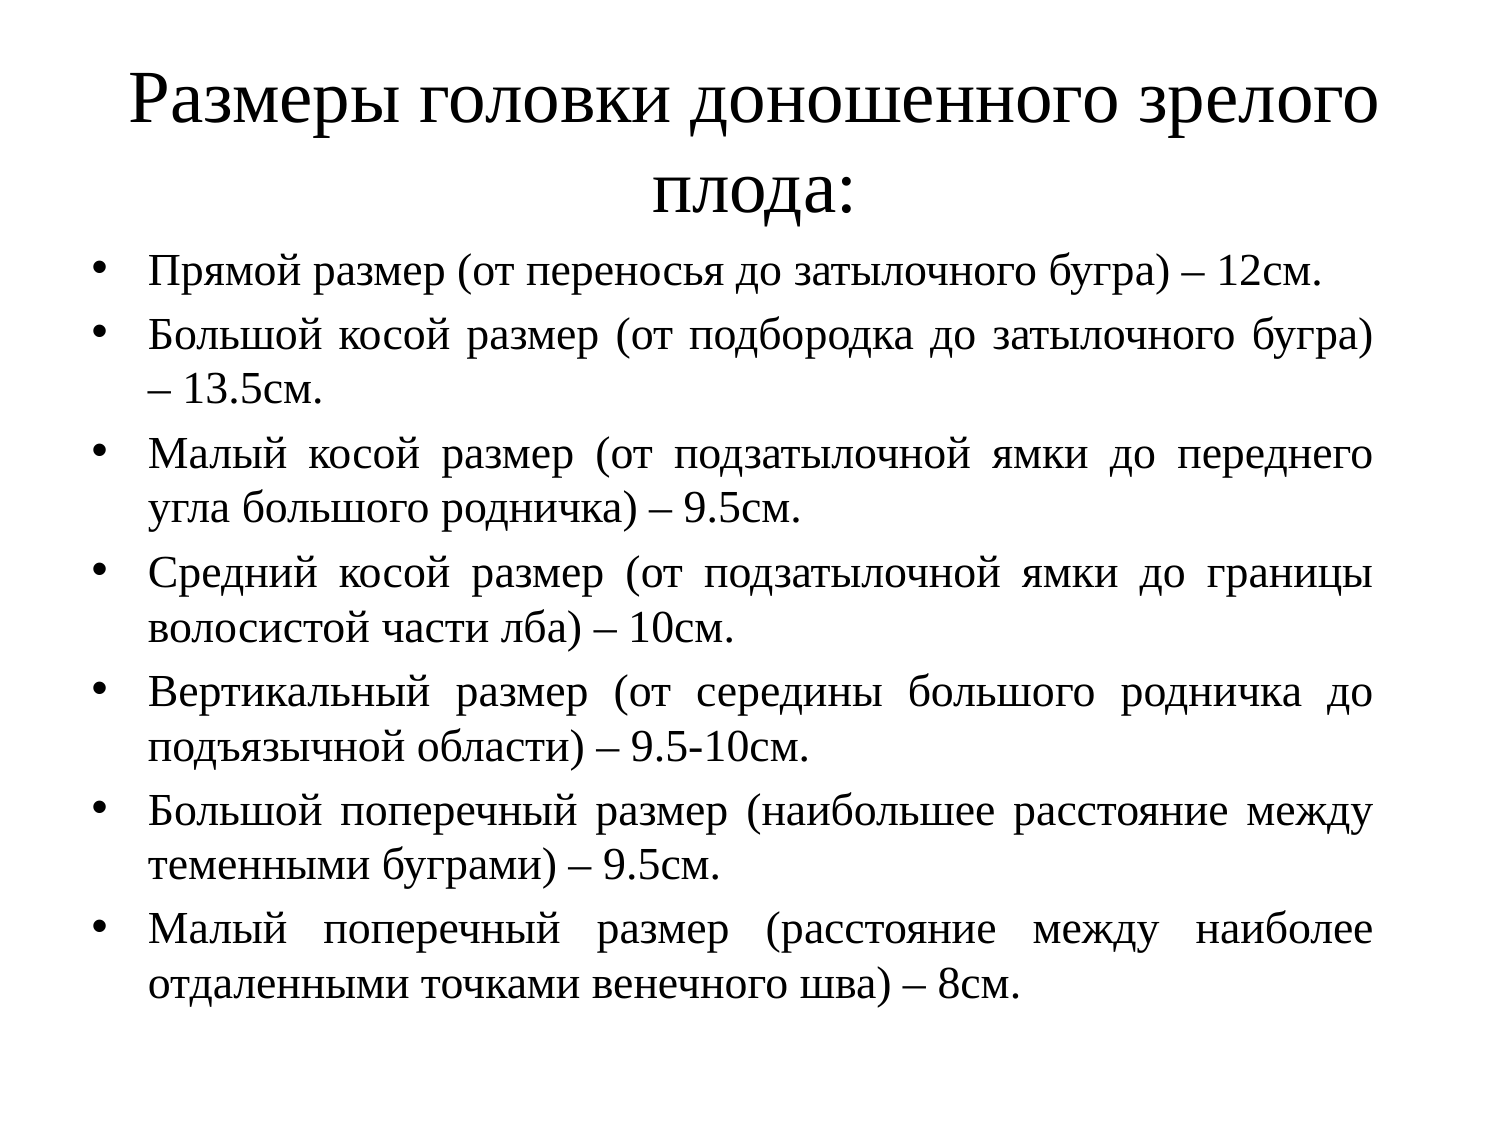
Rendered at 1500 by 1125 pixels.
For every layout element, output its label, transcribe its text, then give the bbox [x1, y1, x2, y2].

list Прямой размер (от переносья до затылочного бугра) – 12см. Большой косой размер (от подбородка до затылочного бугра) – 13.5см. Малый косой размер (от подзатылочной ямки до переднего угла большого родничка) – 9.5см. Средний косой размер (от подзатылочной ямки до границы волосистой части лба) – 10см. Вертикальный размер (от середины большого родничка до подъязычной области) – 9.5-10см. Большой поперечный размер (наибольшее расстояние между теменными буграми) – 9.5см. Малый поперечный размер (расстояние между наиболее отдаленными точками венечного шва) – 8см. [76, 231, 1390, 1064]
title Размеры головки доношенного зрелого плода: [75, 25, 1436, 250]
